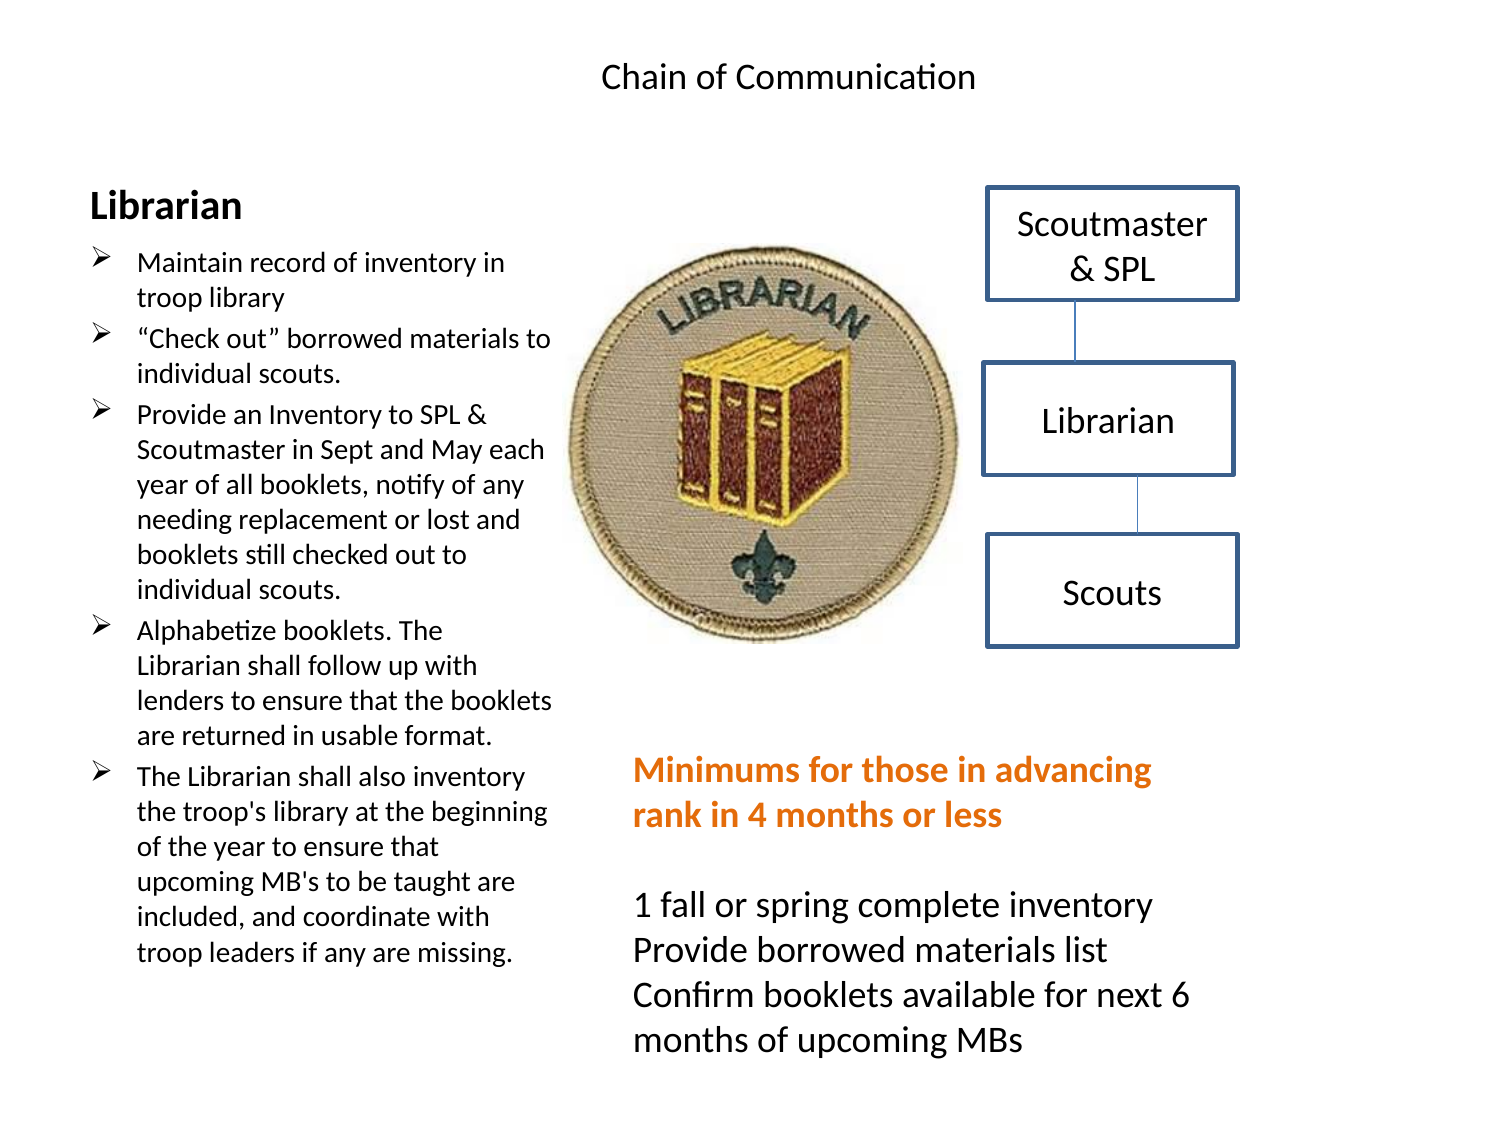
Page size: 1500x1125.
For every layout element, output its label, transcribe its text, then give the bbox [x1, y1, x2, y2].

text_box Scouts [985, 532, 1240, 649]
text_box Minimums for those in advancing rank in 4 months or less 1 fall or spring complete inventory Provide borrowed materials list Confirm booklets available for next 6 months of upcoming MBs [618, 737, 1244, 1068]
picture [562, 243, 963, 644]
list Chain of Communication [586, 44, 1425, 1005]
text_box Scoutmaster & SPL [985, 185, 1240, 302]
title Librarian [75, 44, 569, 235]
text_box Librarian [981, 360, 1236, 477]
list Maintain record of inventory in troop library “Check out” borrowed materials to individual scouts. Provide an Inventory to SPL & Scoutmaster in Sept and May each year of all booklets, notify of any needing replacement or lost and booklets still checked out to individual scouts. Alphabetize booklets. The Librarian shall follow up with lenders to ensure that the booklets are returned in usable format. The Librarian shall also inventory the troop's library at the beginning of the year to ensure that upcoming MB's to be taught are included, and coordinate with troop leaders if any are missing. [75, 235, 569, 1005]
